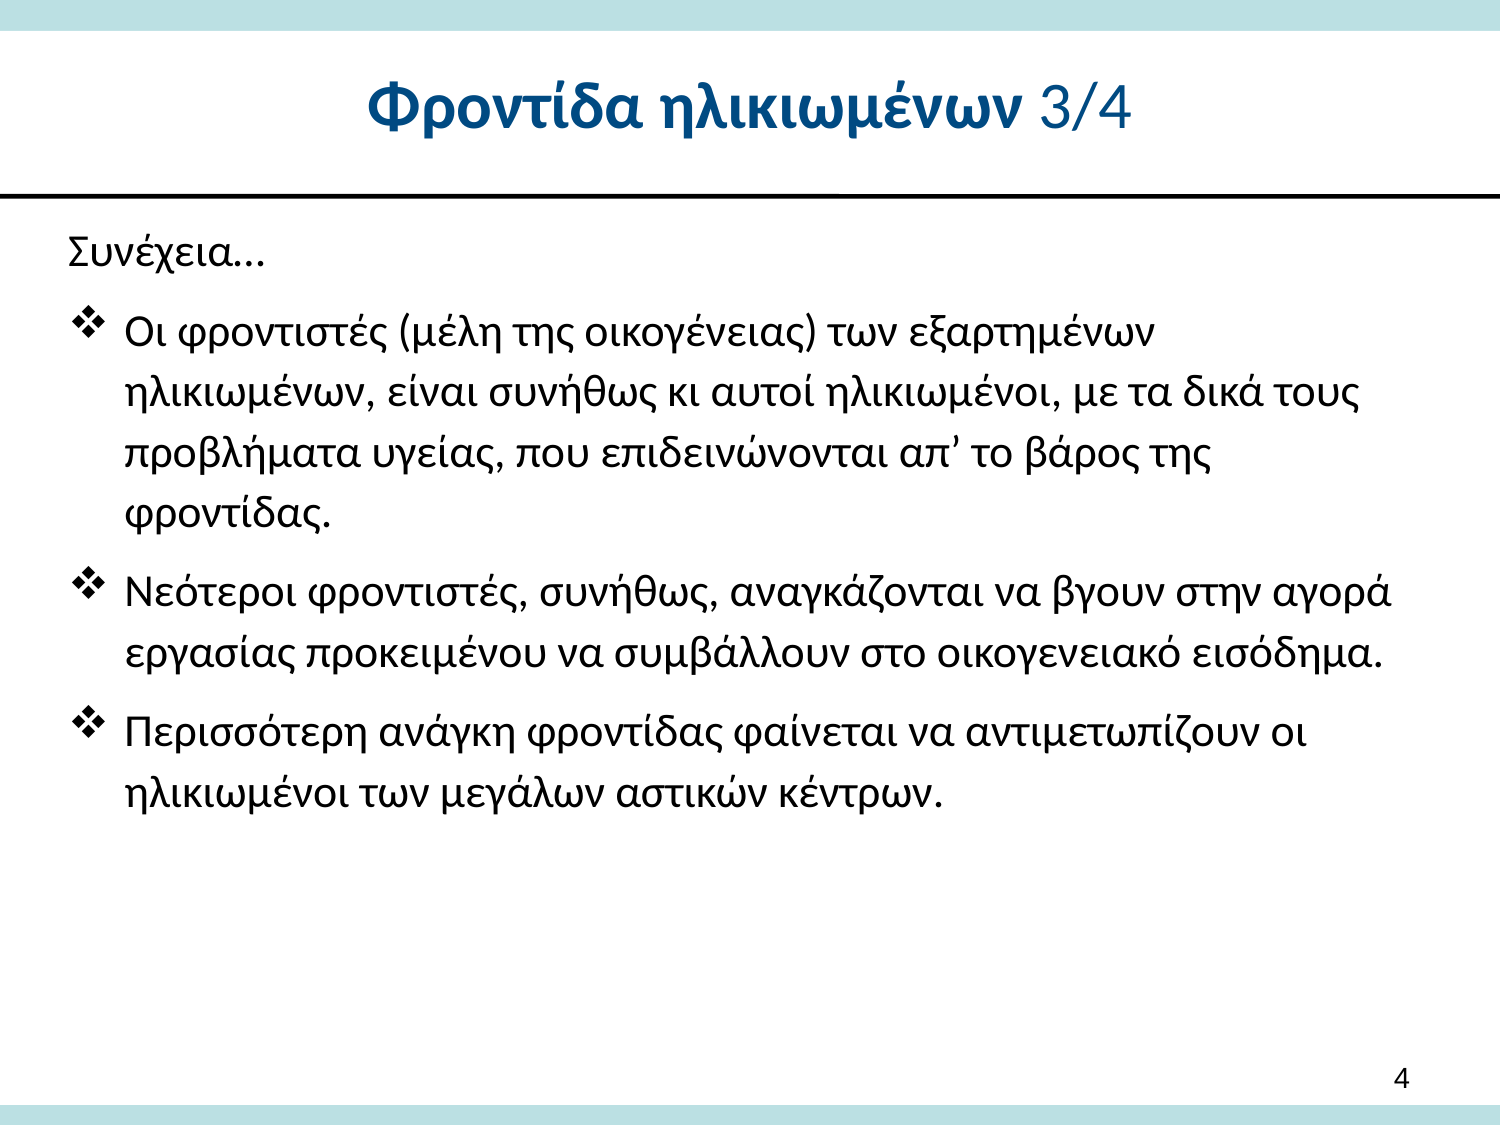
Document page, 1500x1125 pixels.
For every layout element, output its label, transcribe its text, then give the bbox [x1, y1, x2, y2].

title Φροντίδα ηλικιωμένων 3/4 [0, 30, 1500, 173]
slide_number 4 [1074, 1051, 1426, 1095]
list Συνέχεια… Οι φροντιστές (μέλη της οικογένειας) των εξαρτημένων ηλικιωμένων, είναι συνήθως κι αυτοί ηλικιωμένοι, με τα δικά τους προβλήματα υγείας, που επιδεινώνονται απ’ το βάρος της φροντίδας. Νεότεροι φροντιστές, συνήθως, αναγκάζονται να βγουν στην αγορά εργασίας προκειμένου να συμβάλλουν στο οικογενειακό εισόδημα. Περισσότερη ανάγκη φροντίδας φαίνεται να αντιμετωπίζουν οι ηλικιωμένοι των μεγάλων αστικών κέντρων. [53, 208, 1424, 1059]
